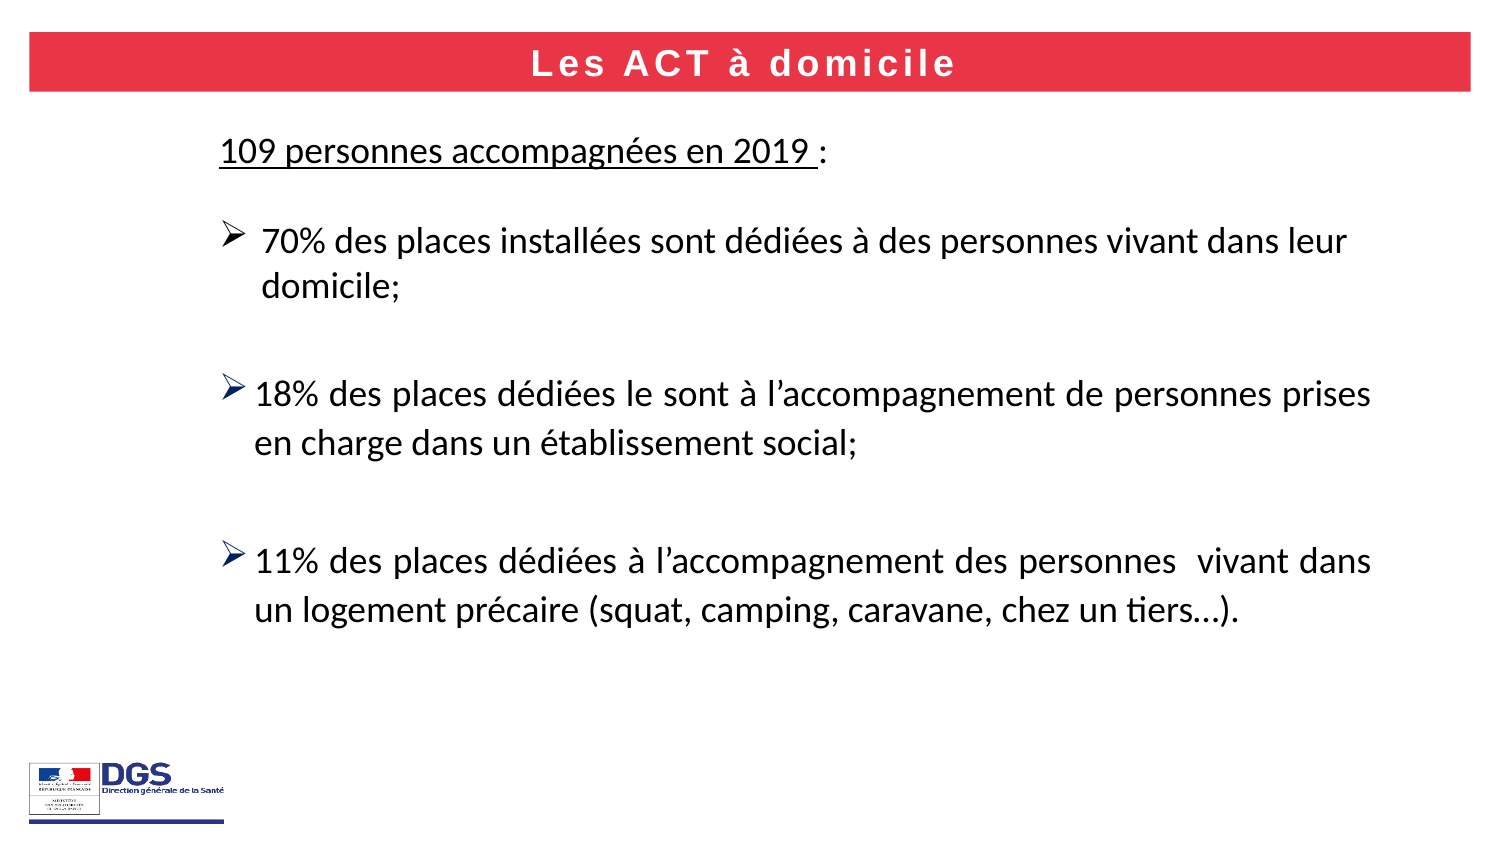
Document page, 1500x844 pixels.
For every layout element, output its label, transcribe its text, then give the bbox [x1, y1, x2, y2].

text_box Les ACT à domicile [29, 32, 1471, 92]
text_box 109 personnes accompagnées en 2019 : 70% des places installées sont dédiées à des personnes vivant dans leur domicile; 18% des places dédiées le sont à l’accompagnement de personnes prises en charge dans un établissement social; 11% des places dédiées à l’accompagnement des personnes vivant dans un logement précaire (squat, camping, caravane, chez un tiers…). [204, 119, 1388, 638]
picture [29, 761, 225, 824]
